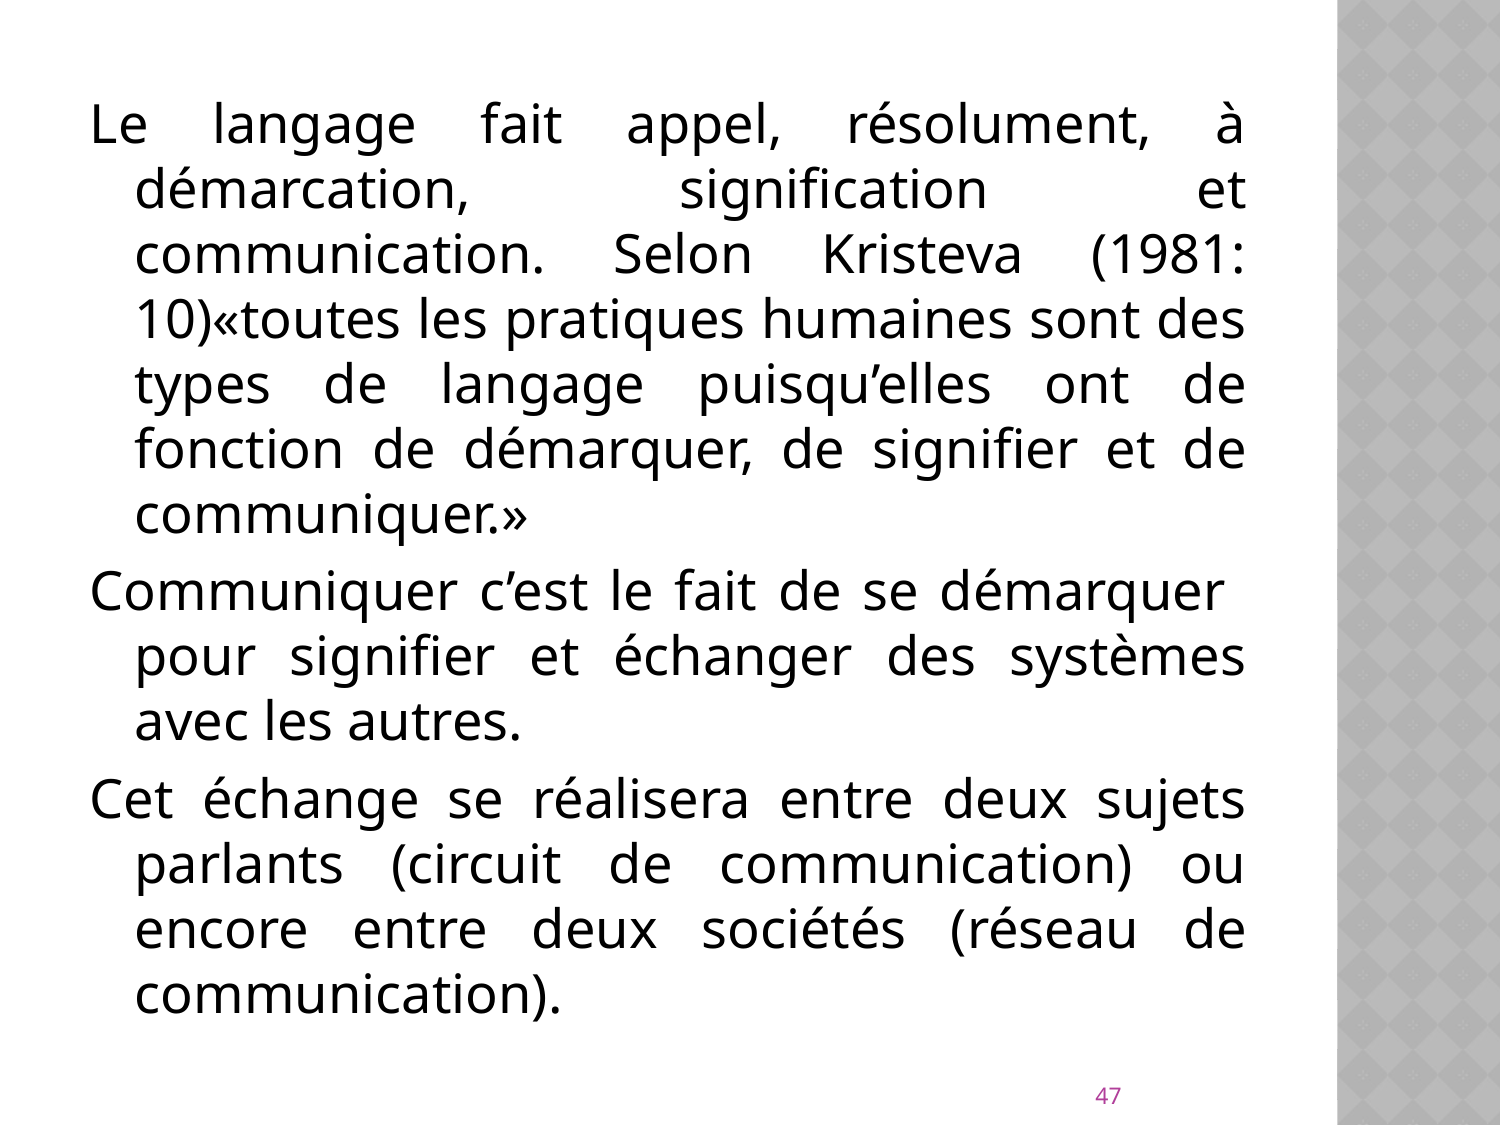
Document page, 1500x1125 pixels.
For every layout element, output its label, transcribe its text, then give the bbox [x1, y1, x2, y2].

slide_number 47 [1025, 1075, 1122, 1113]
list Le langage fait appel, résolument, à démarcation, signification et communication. Selon Kristeva (1981: 10)«toutes les pratiques humaines sont des types de langage puisqu’elles ont de fonction de démarquer, de signifier et de communiquer.» Communiquer c’est le fait de se démarquer pour signifier et échanger des systèmes avec les autres. Cet échange se réalisera entre deux sujets parlants (circuit de communication) ou encore entre deux sociétés (réseau de communication). [75, 82, 1263, 1059]
